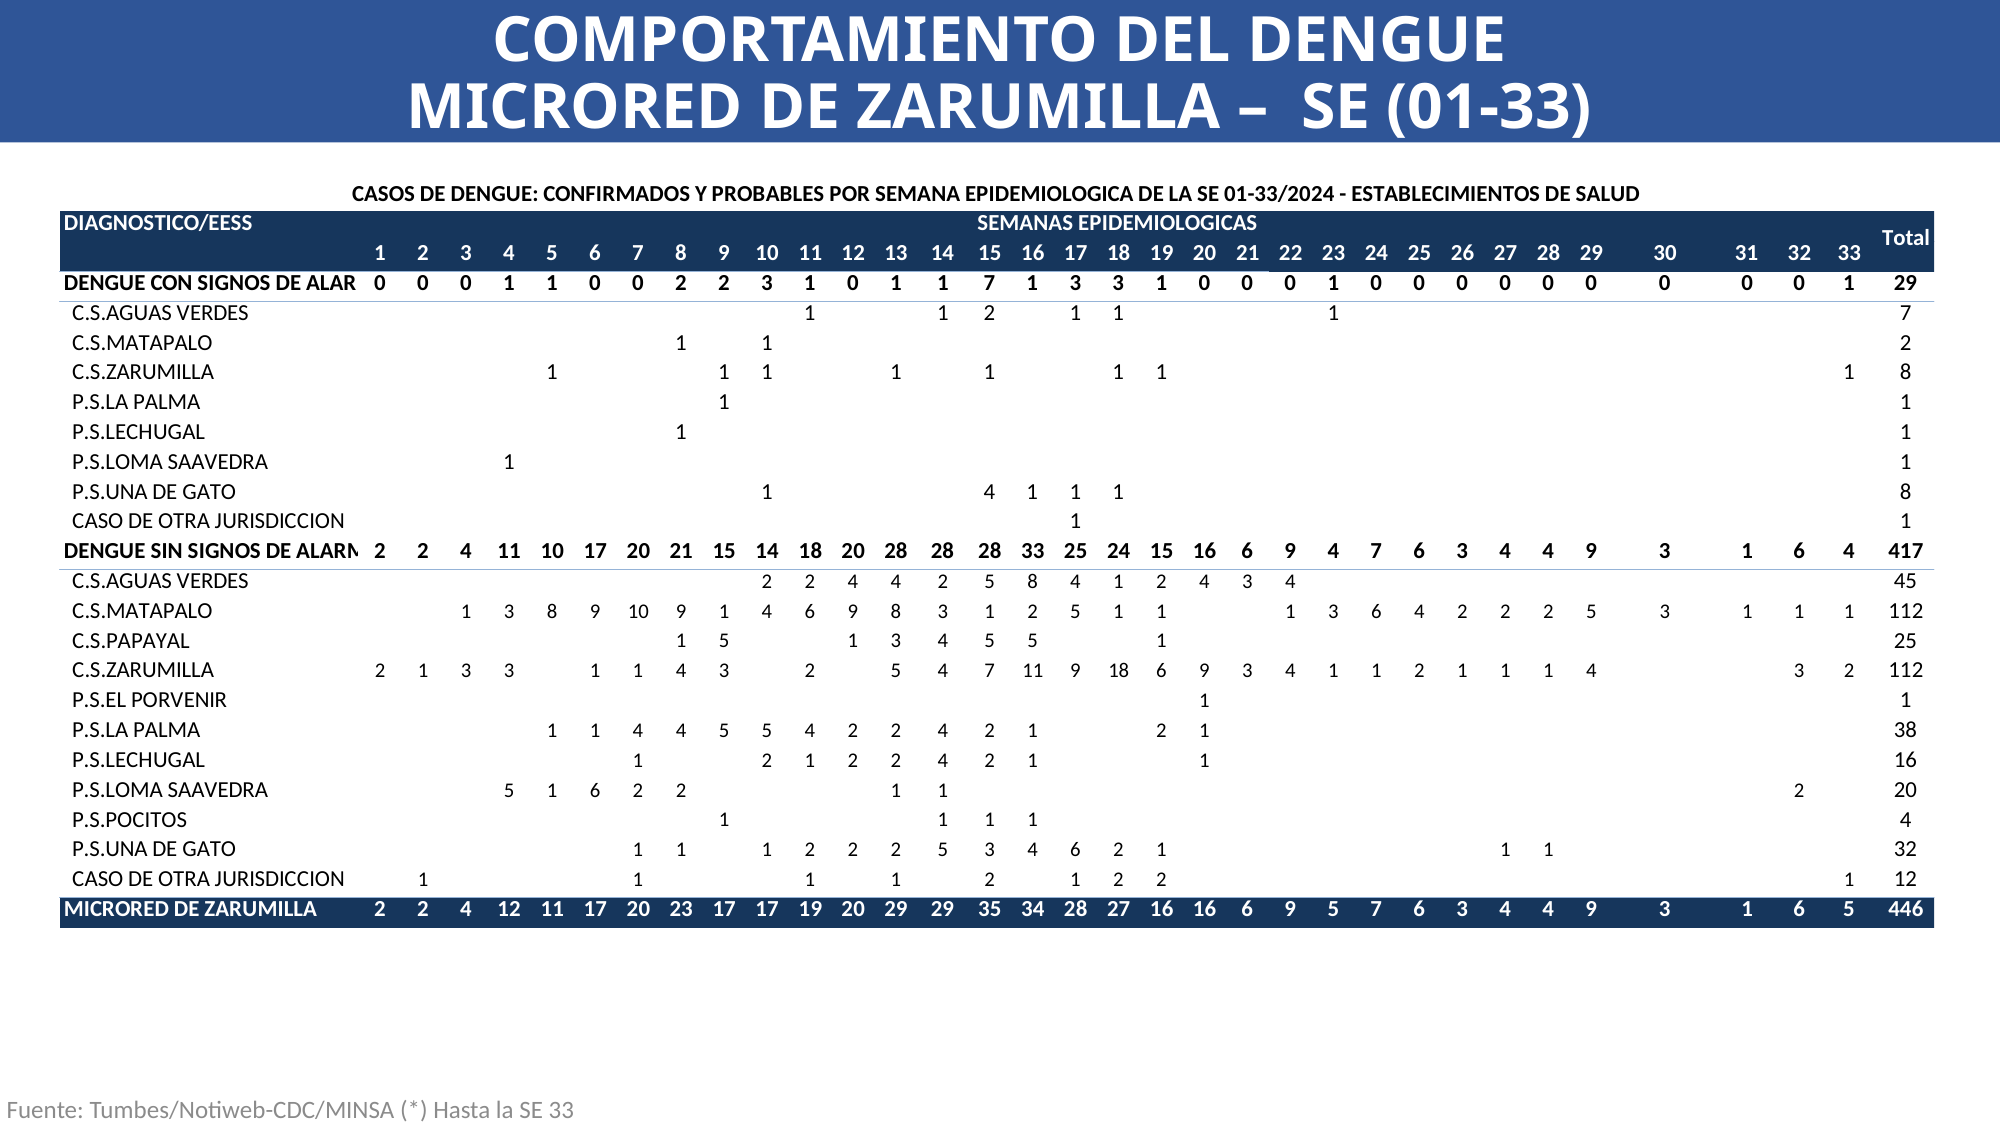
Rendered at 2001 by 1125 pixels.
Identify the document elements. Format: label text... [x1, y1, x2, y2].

footer Fuente: Tumbes/Notiweb-CDC/MINSA (*) Hasta la SE 33 [0, 1078, 605, 1125]
text_box COMPORTAMIENTO DEL DENGUE MICRORED DE ZARUMILLA – SE (01-33) [0, 0, 2000, 143]
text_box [59, 147, 1935, 928]
